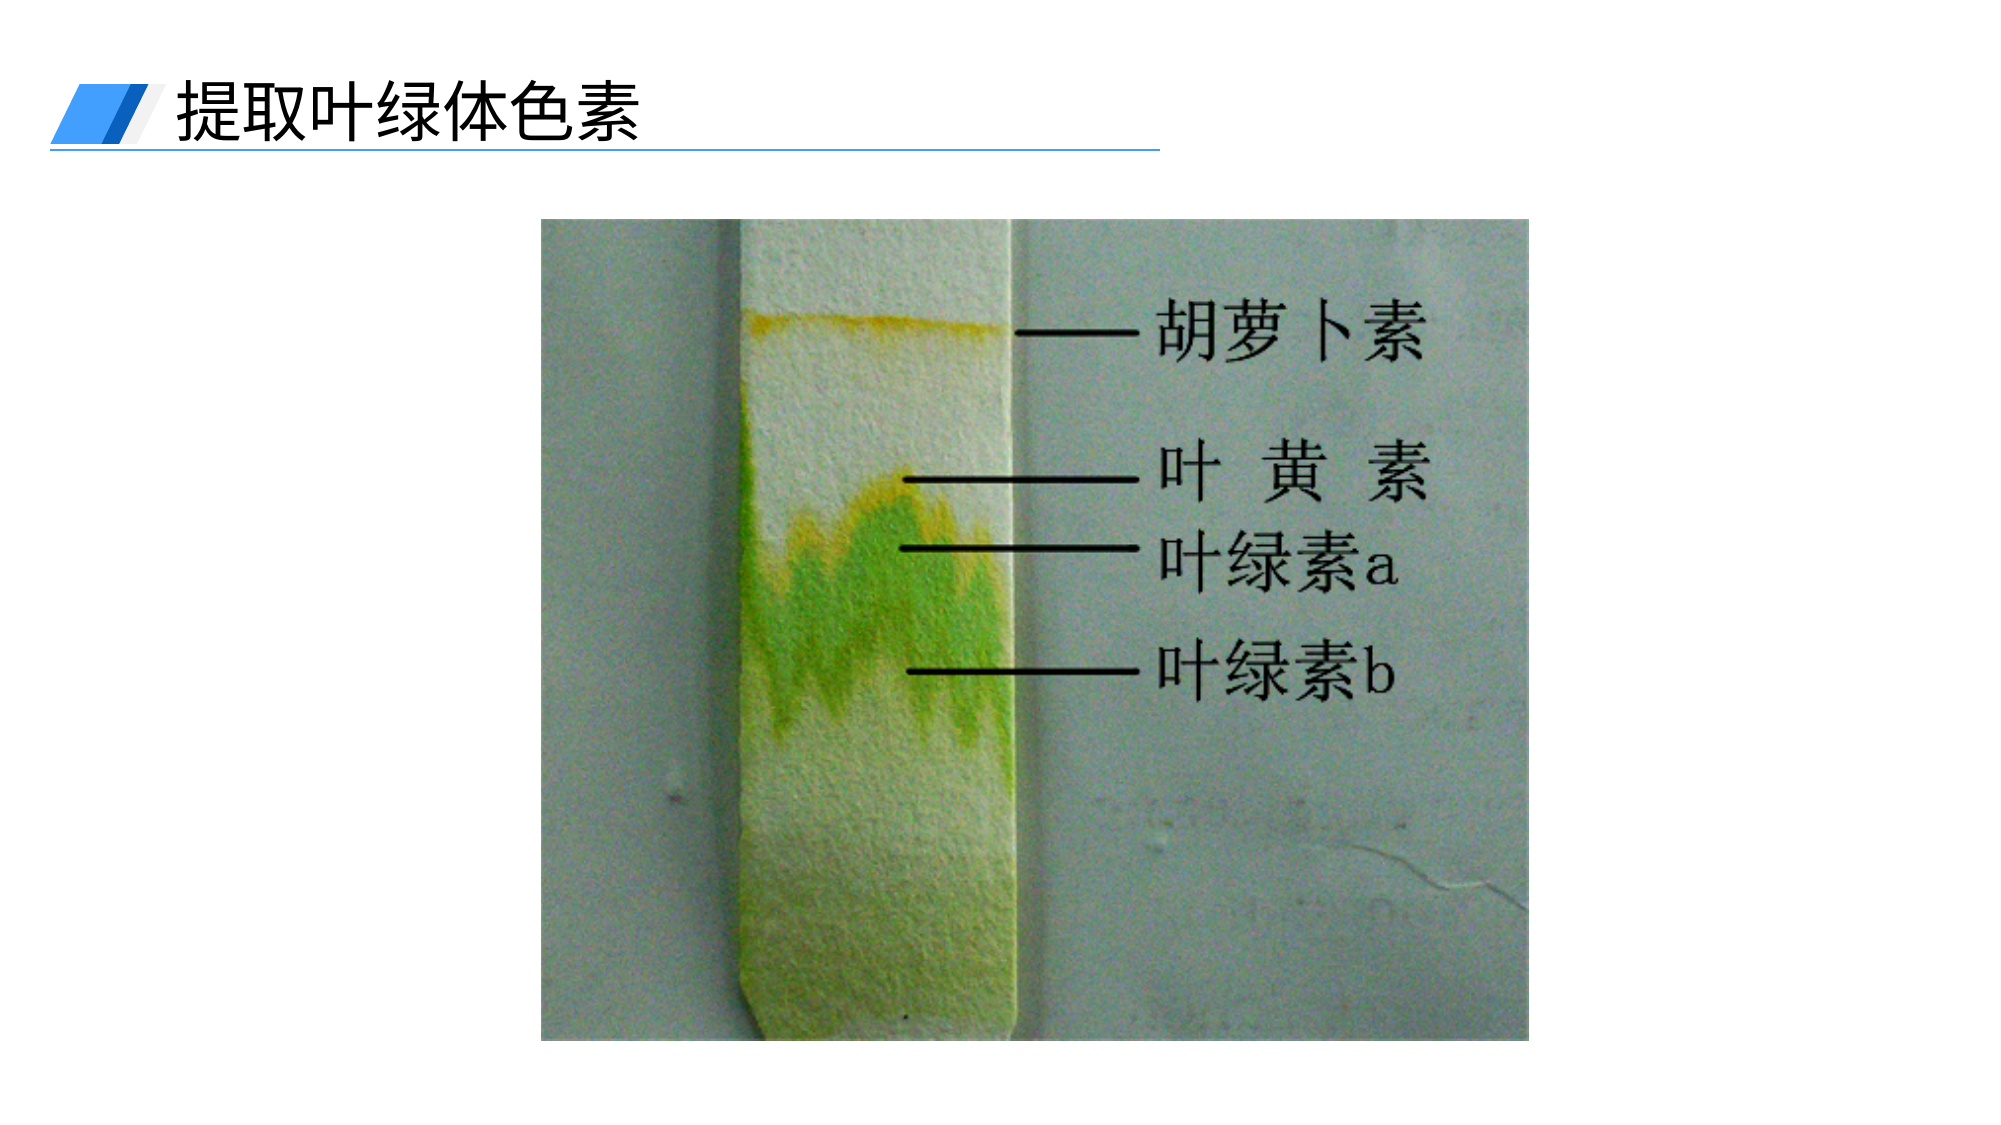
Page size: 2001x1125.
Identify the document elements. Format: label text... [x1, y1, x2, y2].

picture [541, 219, 1529, 1041]
text_box 提取叶绿体色素 [165, 60, 653, 160]
